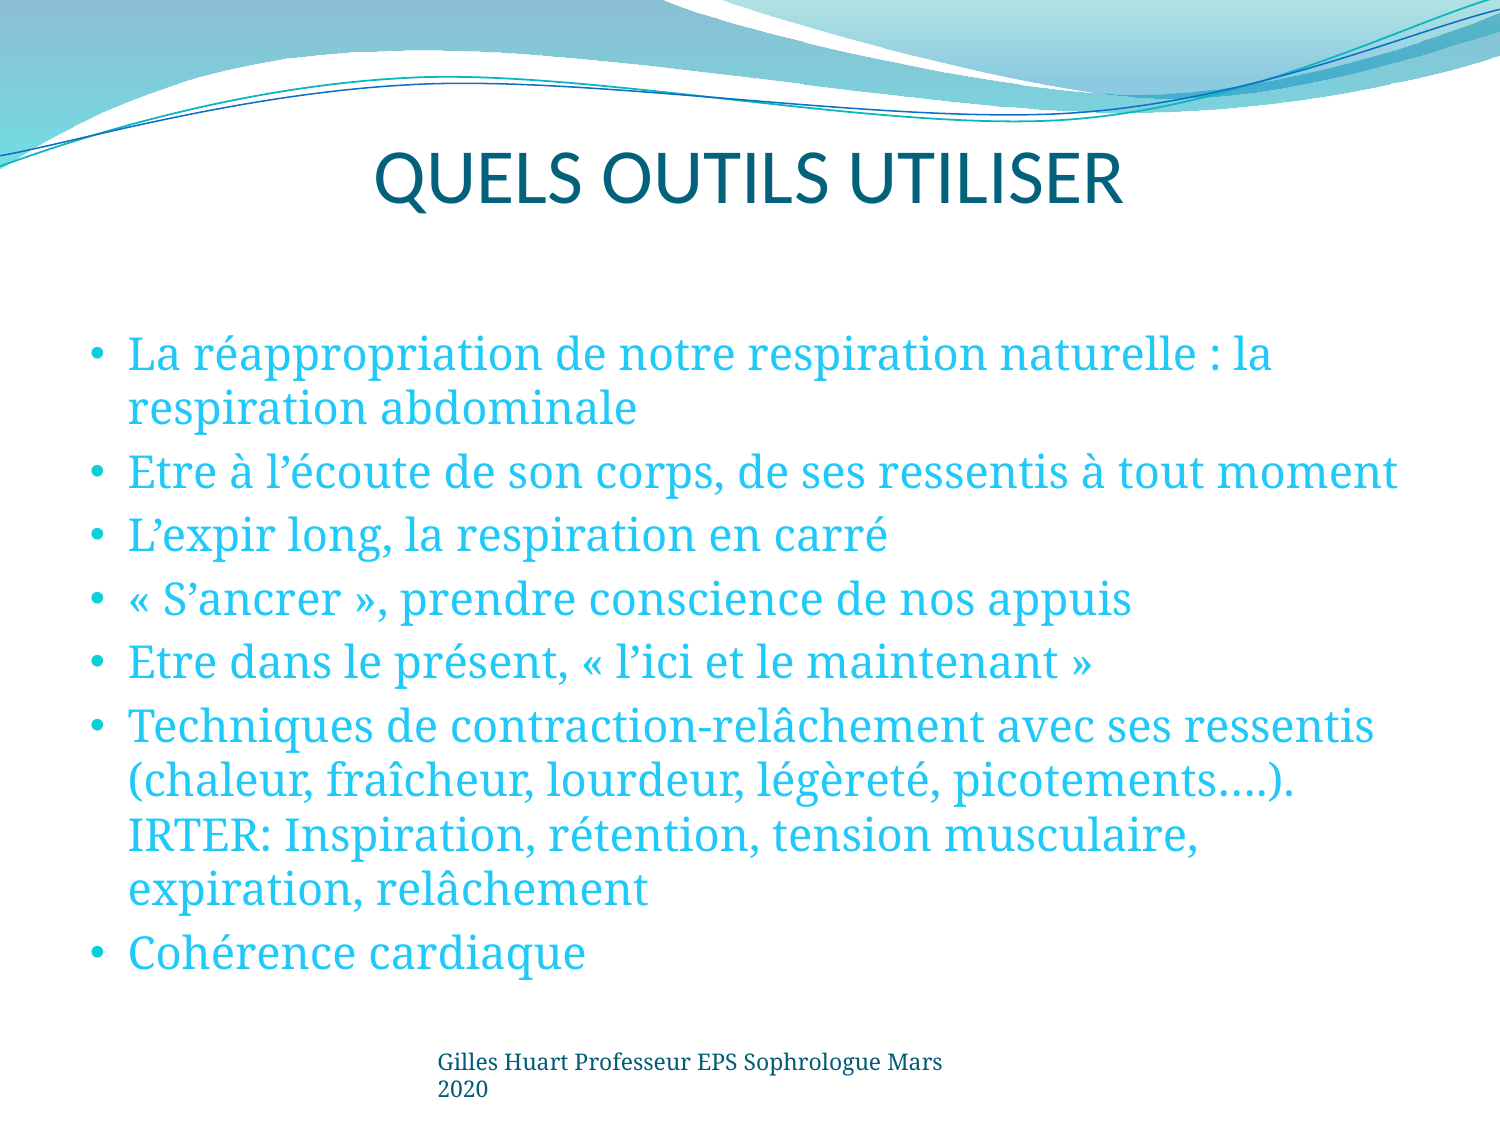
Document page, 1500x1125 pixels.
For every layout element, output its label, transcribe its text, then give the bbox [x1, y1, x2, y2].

list La réappropriation de notre respiration naturelle : la respiration abdominale Etre à l’écoute de son corps, de ses ressentis à tout moment L’expir long, la respiration en carré « S’ancrer », prendre conscience de nos appuis Etre dans le présent, « l’ici et le maintenant » Techniques de contraction-relâchement avec ses ressentis (chaleur, fraîcheur, lourdeur, légèreté, picotements….). IRTER: Inspiration, rétention, tension musculaire, expiration, relâchement Cohérence cardiaque [75, 317, 1425, 1038]
footer Gilles Huart Professeur EPS Sophrologue Mars 2020 [437, 1042, 988, 1103]
title QUELS OUTILS UTILISER [75, 115, 1425, 303]
